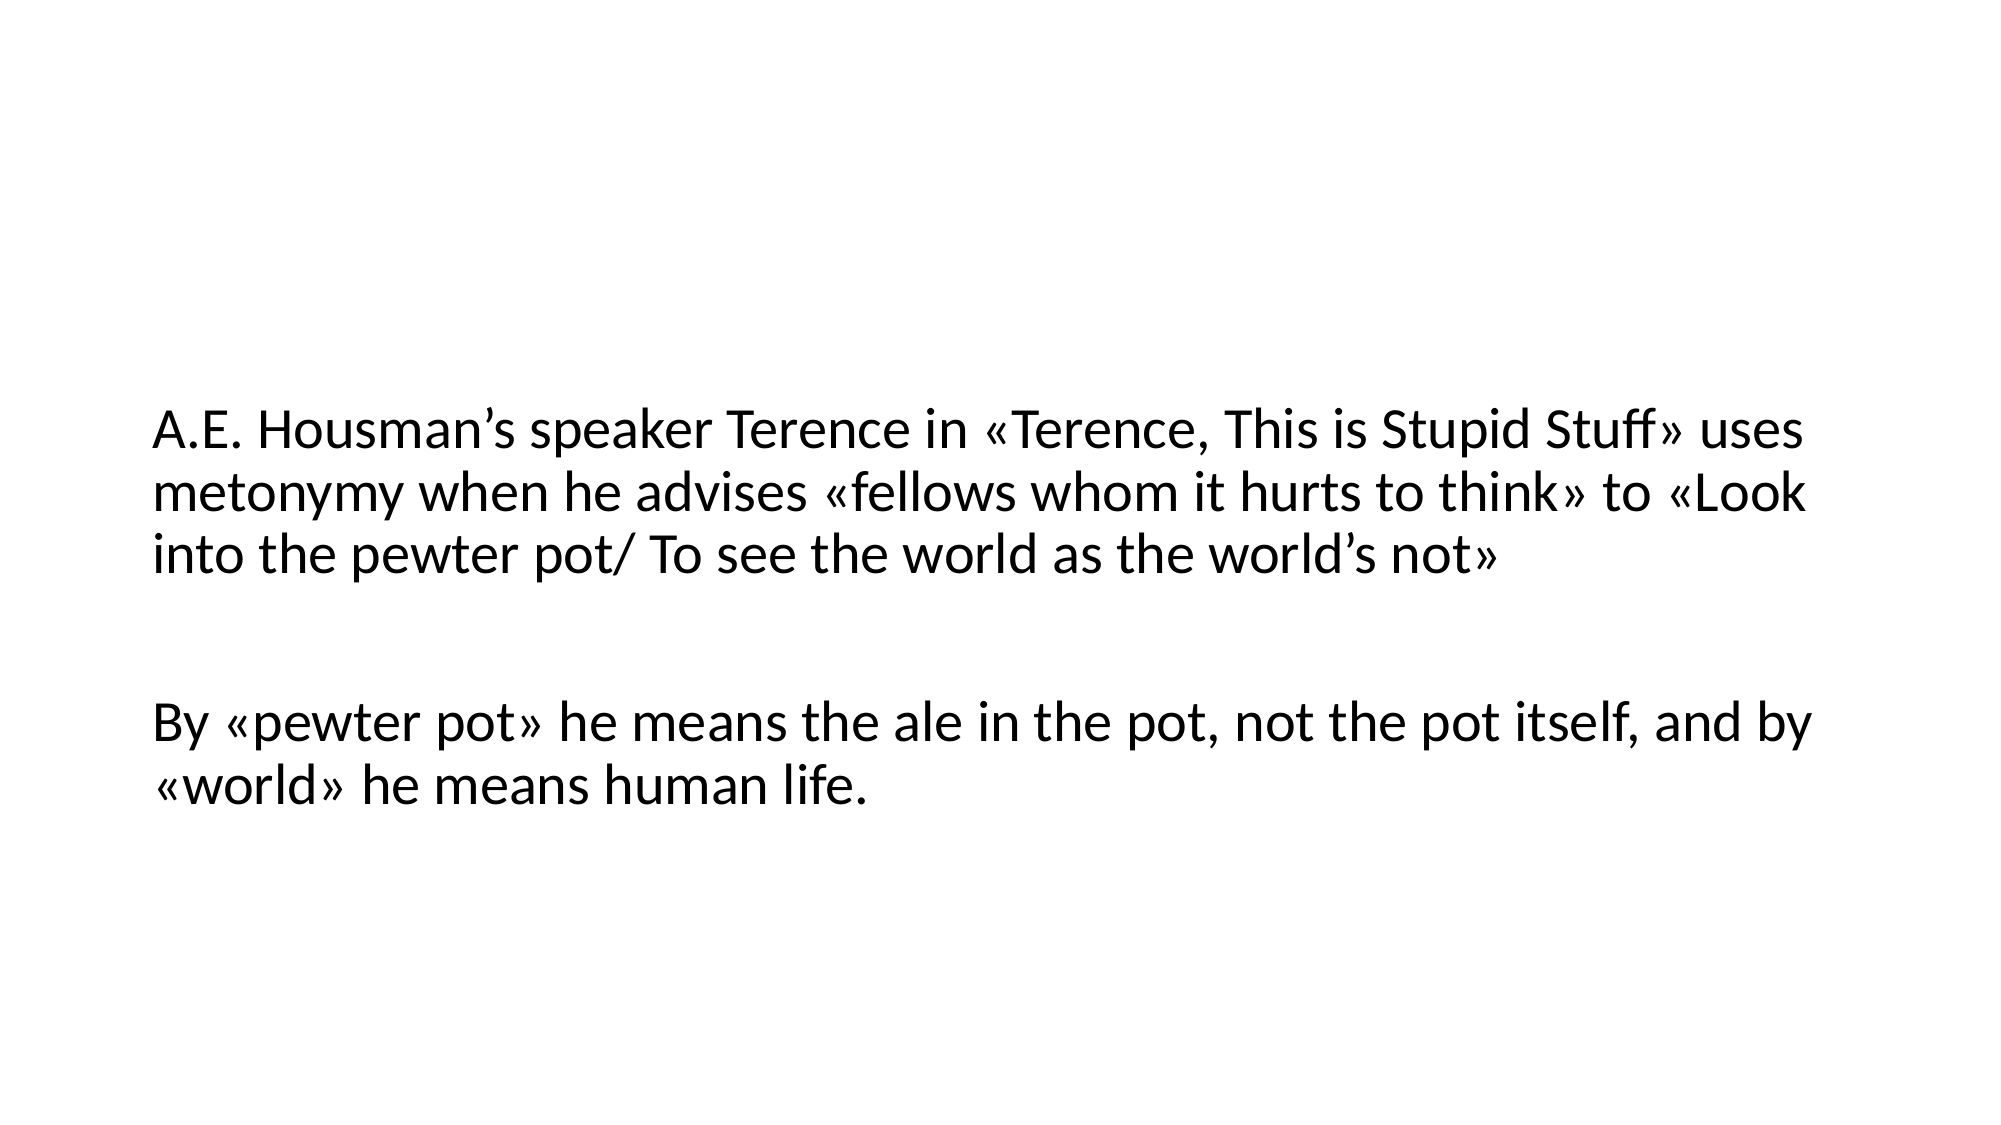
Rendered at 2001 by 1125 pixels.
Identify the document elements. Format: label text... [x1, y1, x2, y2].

list A.E. Housman’s speaker Terence in «Terence, This is Stupid Stuff» uses metonymy when he advises «fellows whom it hurts to think» to «Look into the pewter pot/ To see the world as the world’s not» By «pewter pot» he means the ale in the pot, not the pot itself, and by «world» he means human life. [137, 299, 1863, 1014]
